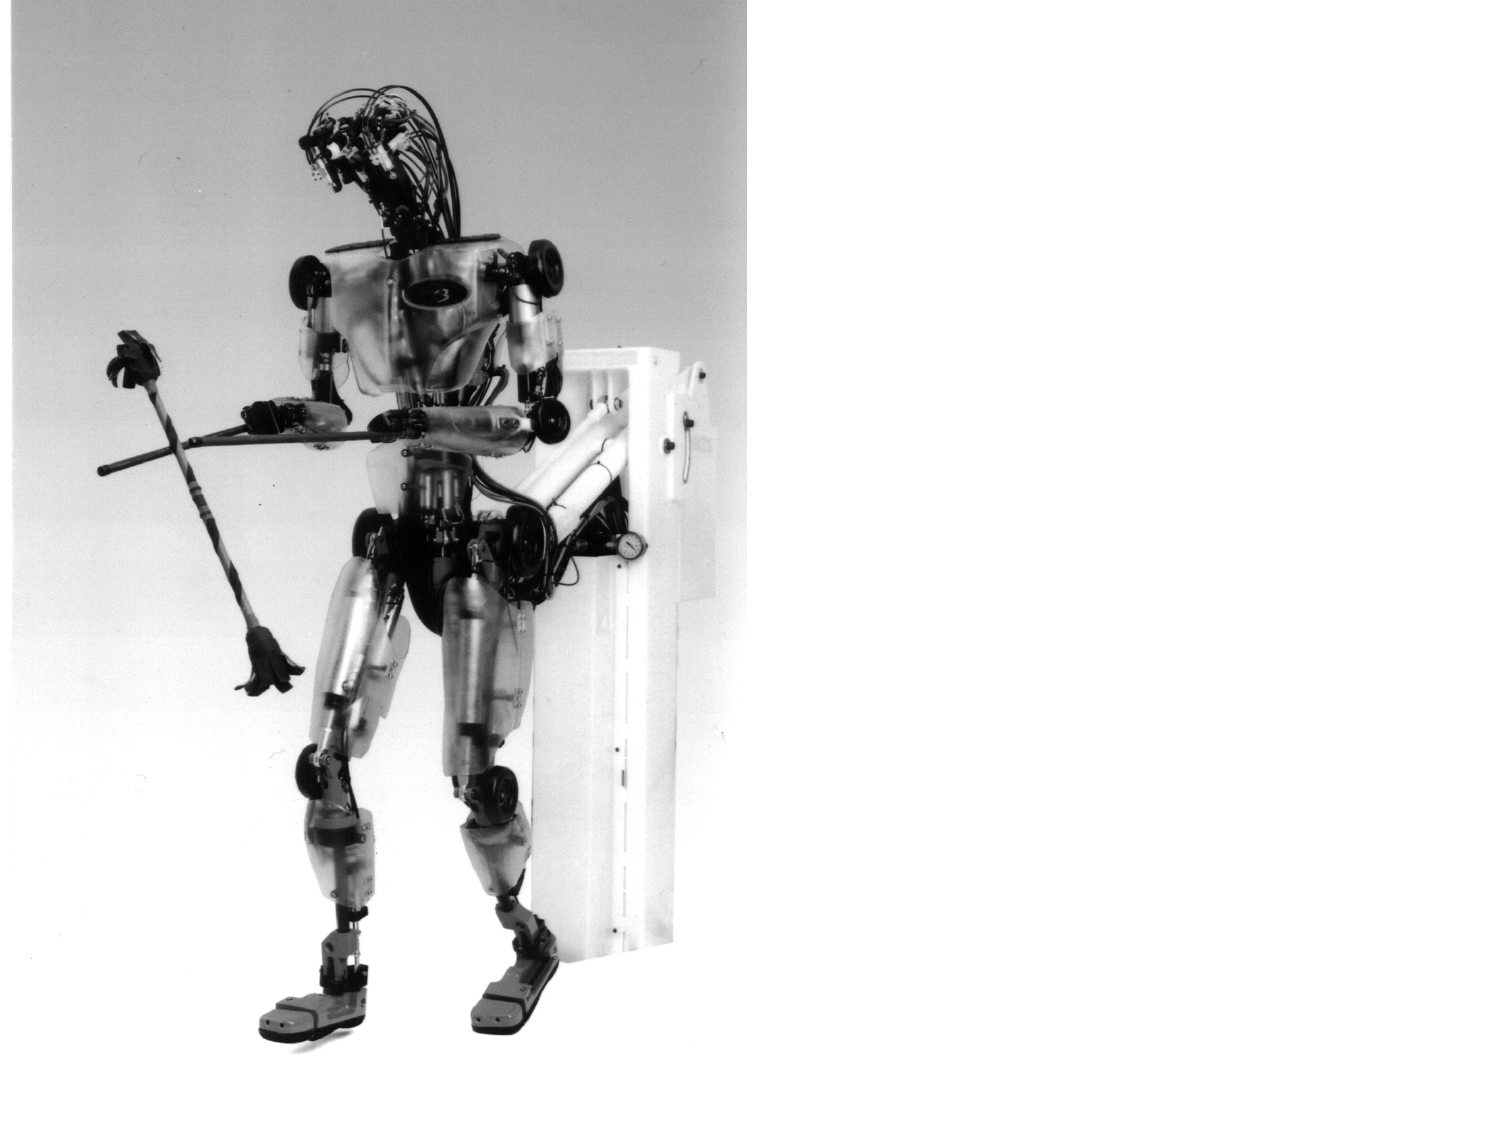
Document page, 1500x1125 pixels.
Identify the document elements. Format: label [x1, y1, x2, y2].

picture [10, 0, 747, 1094]
